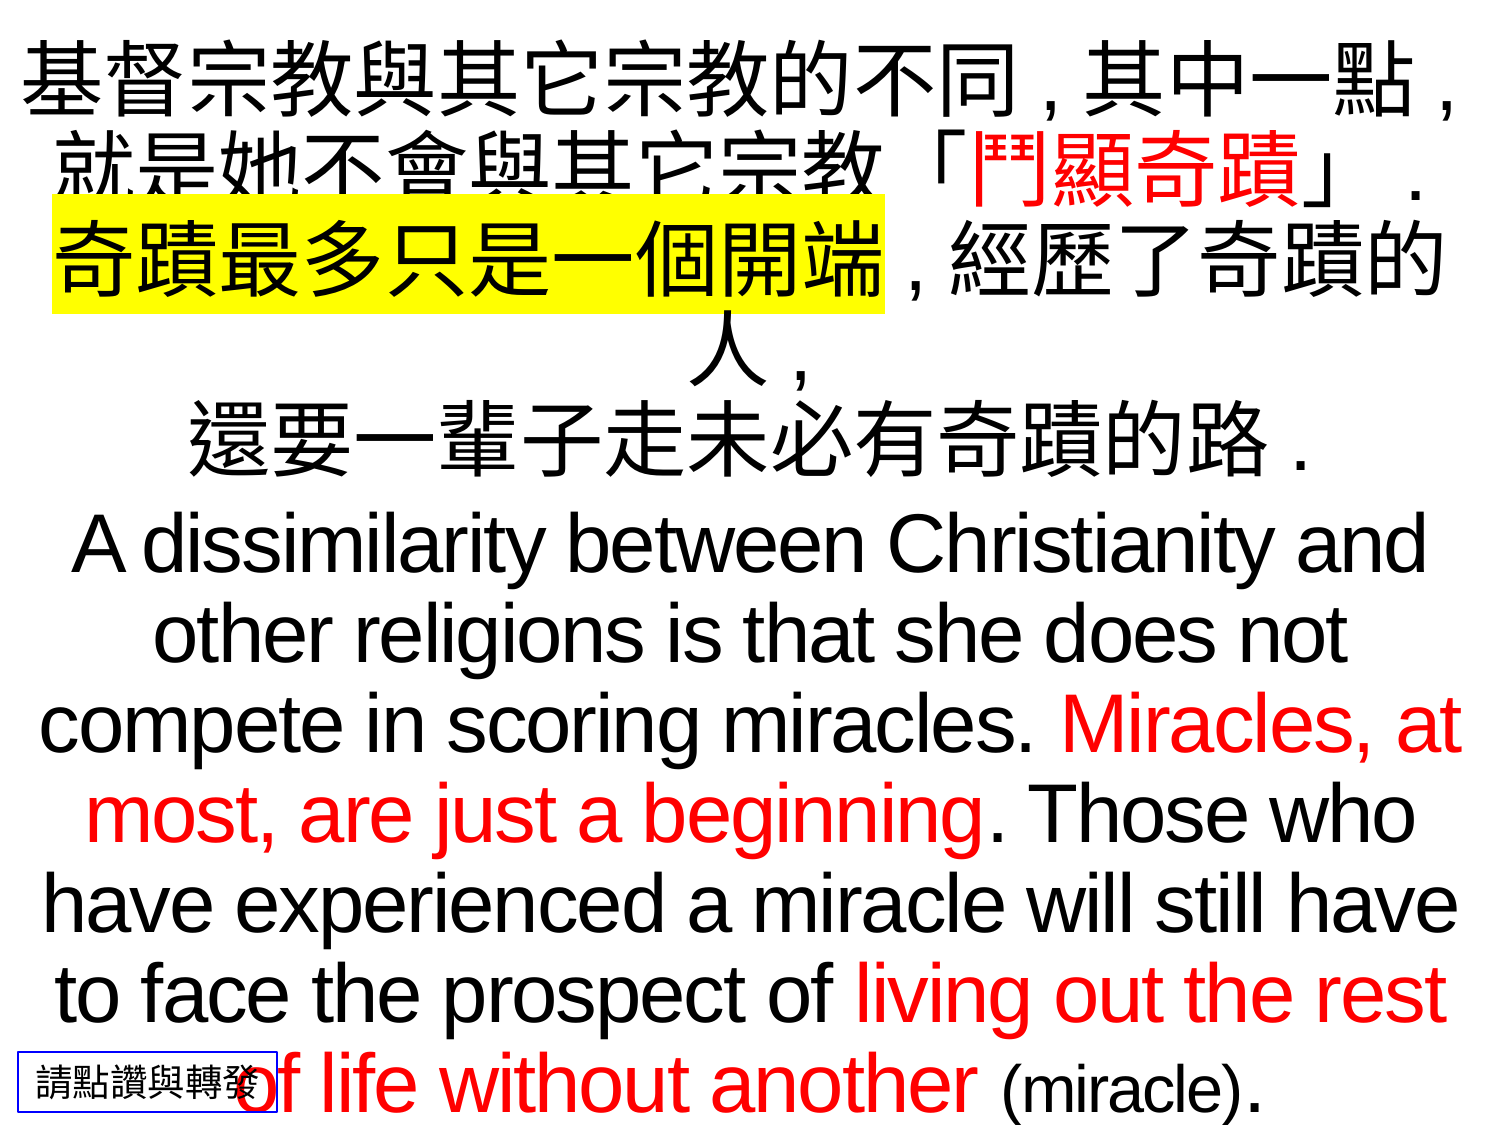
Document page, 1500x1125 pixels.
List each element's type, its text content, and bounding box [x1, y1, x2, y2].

text_box 請點讚與轉發 [17, 1052, 278, 1112]
subtitle 基督宗教與其它宗教的不同,其中一點,就是她不會與其它宗教「鬥顯奇蹟」.奇蹟最多只是一個開端,經歷了奇蹟的人, 還要一輩子走未必有奇蹟的路. A dissimilarity between Christianity and other religions is that she does not compete in scoring miracles. Miracles, at most, are just a beginning. Those who have experienced a miracle will still have to face the prospect of living out the rest of life without another (miracle). [0, 30, 1500, 1125]
